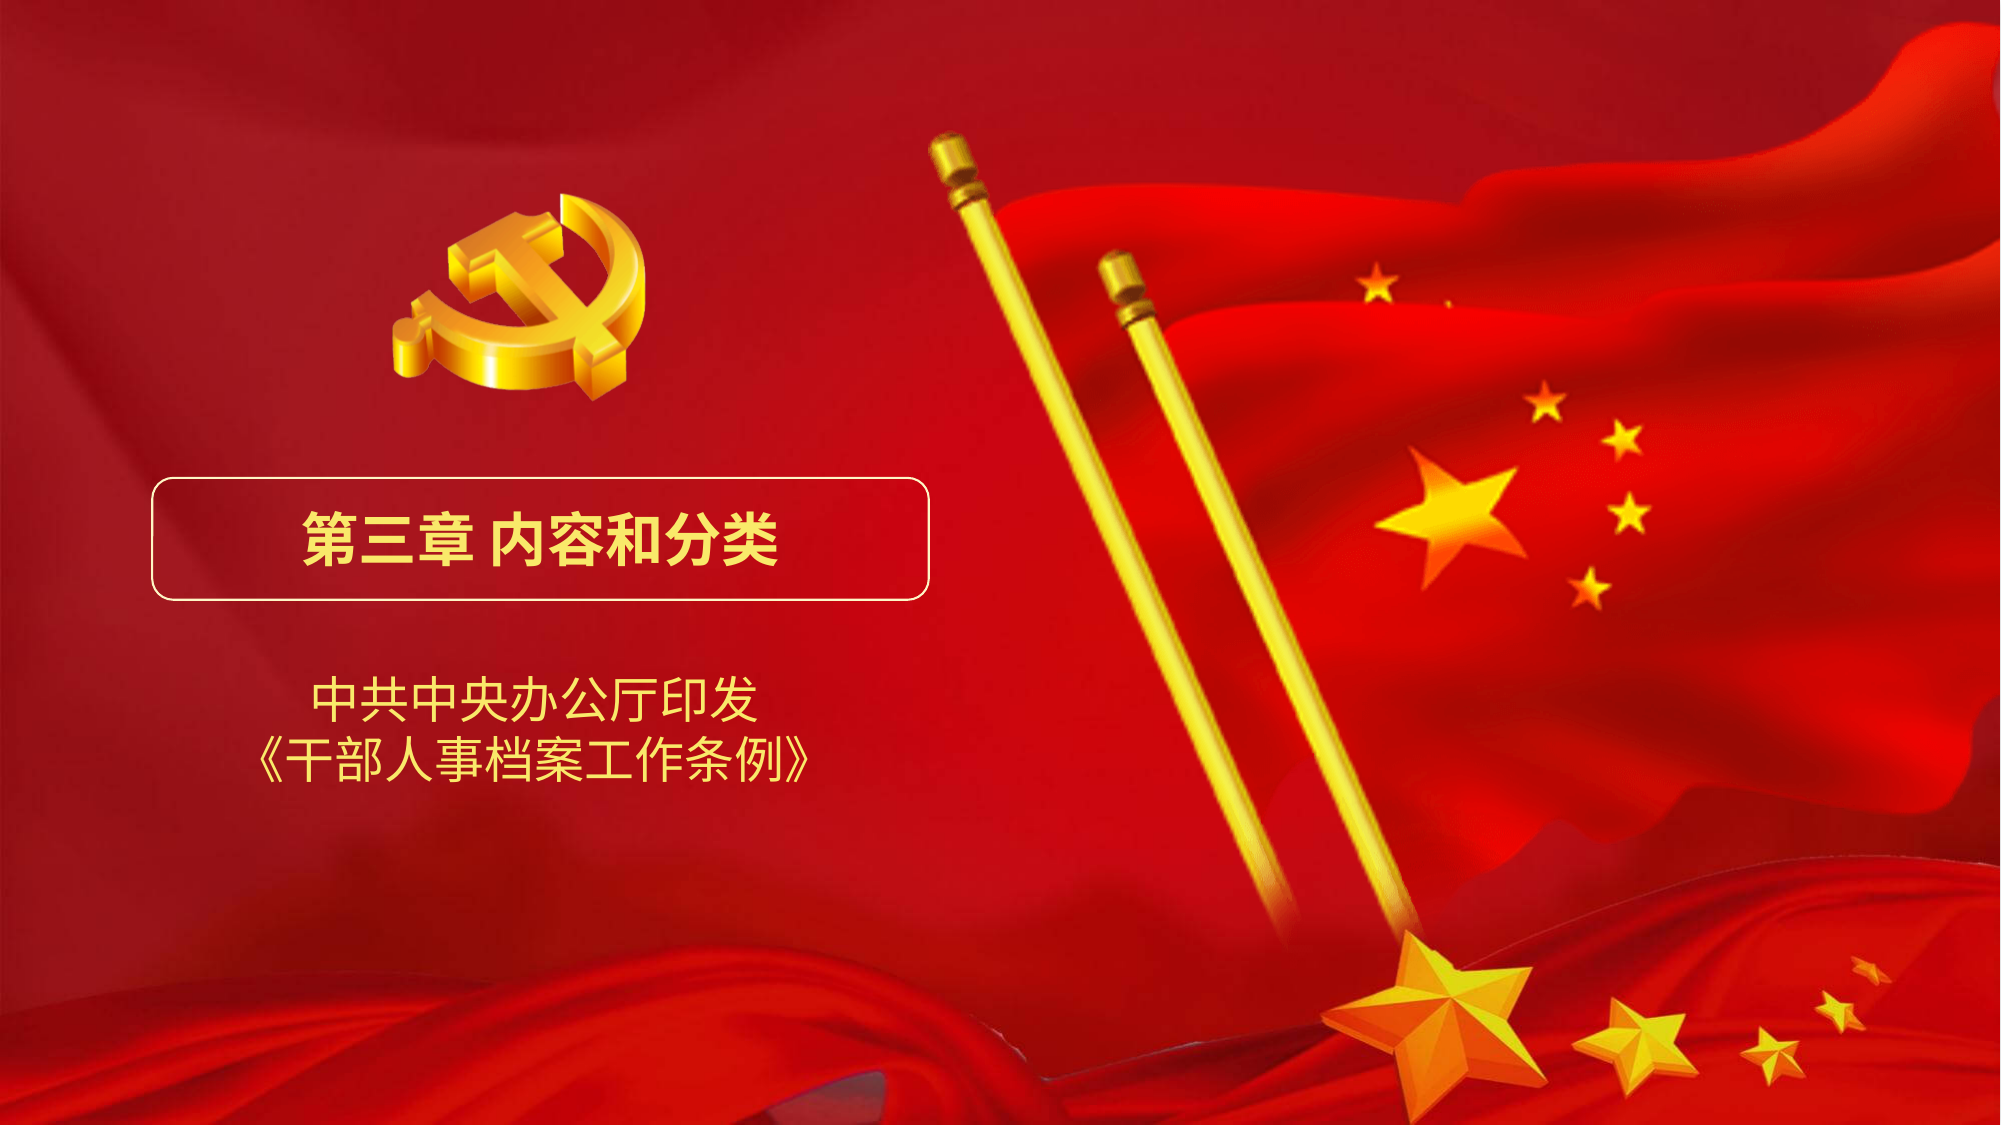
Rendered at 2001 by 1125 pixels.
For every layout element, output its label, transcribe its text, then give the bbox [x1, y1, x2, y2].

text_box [152, 477, 928, 600]
text_box 中共中央办公厅印发 《干部人事档案工作条例》 [139, 661, 928, 797]
picture [0, 0, 2000, 1125]
